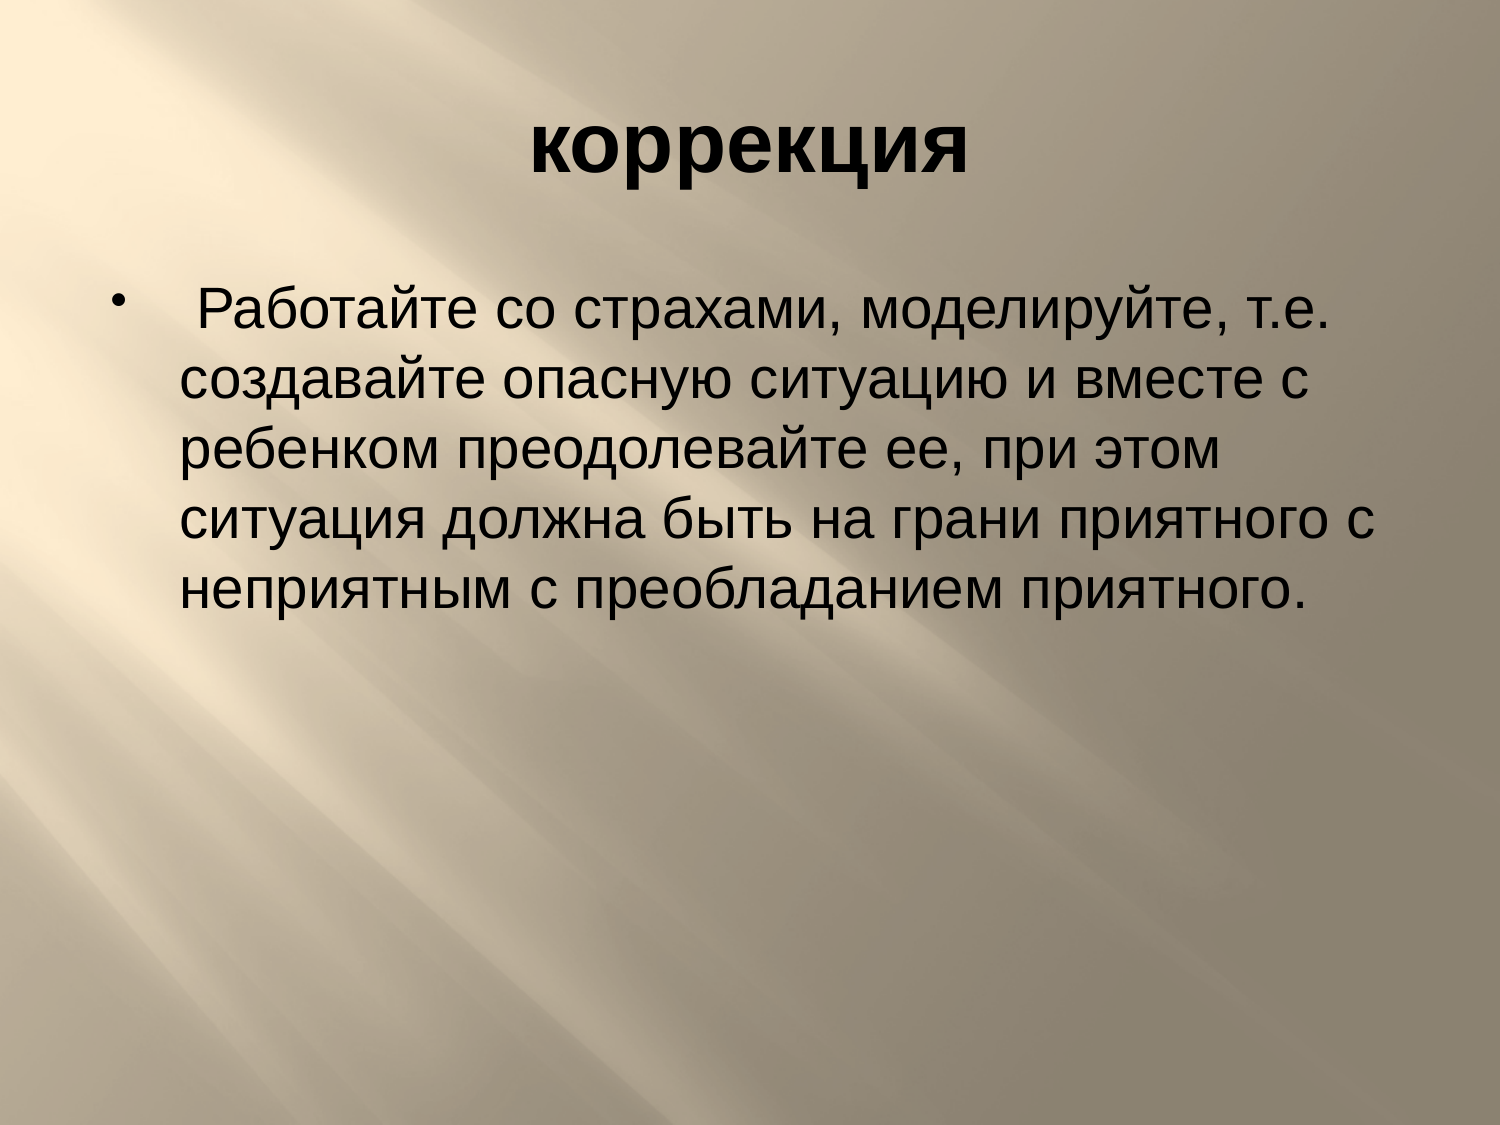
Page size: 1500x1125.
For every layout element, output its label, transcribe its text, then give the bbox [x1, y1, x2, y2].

list Работайте со страхами, моделируйте, т.е. создавайте опасную ситуацию и вместе с ребен­ком преодолевайте ее, при этом ситуация должна быть на грани приятного с неприятным с преобладанием приятного. [75, 262, 1425, 1035]
title коррекция [75, 45, 1425, 233]
